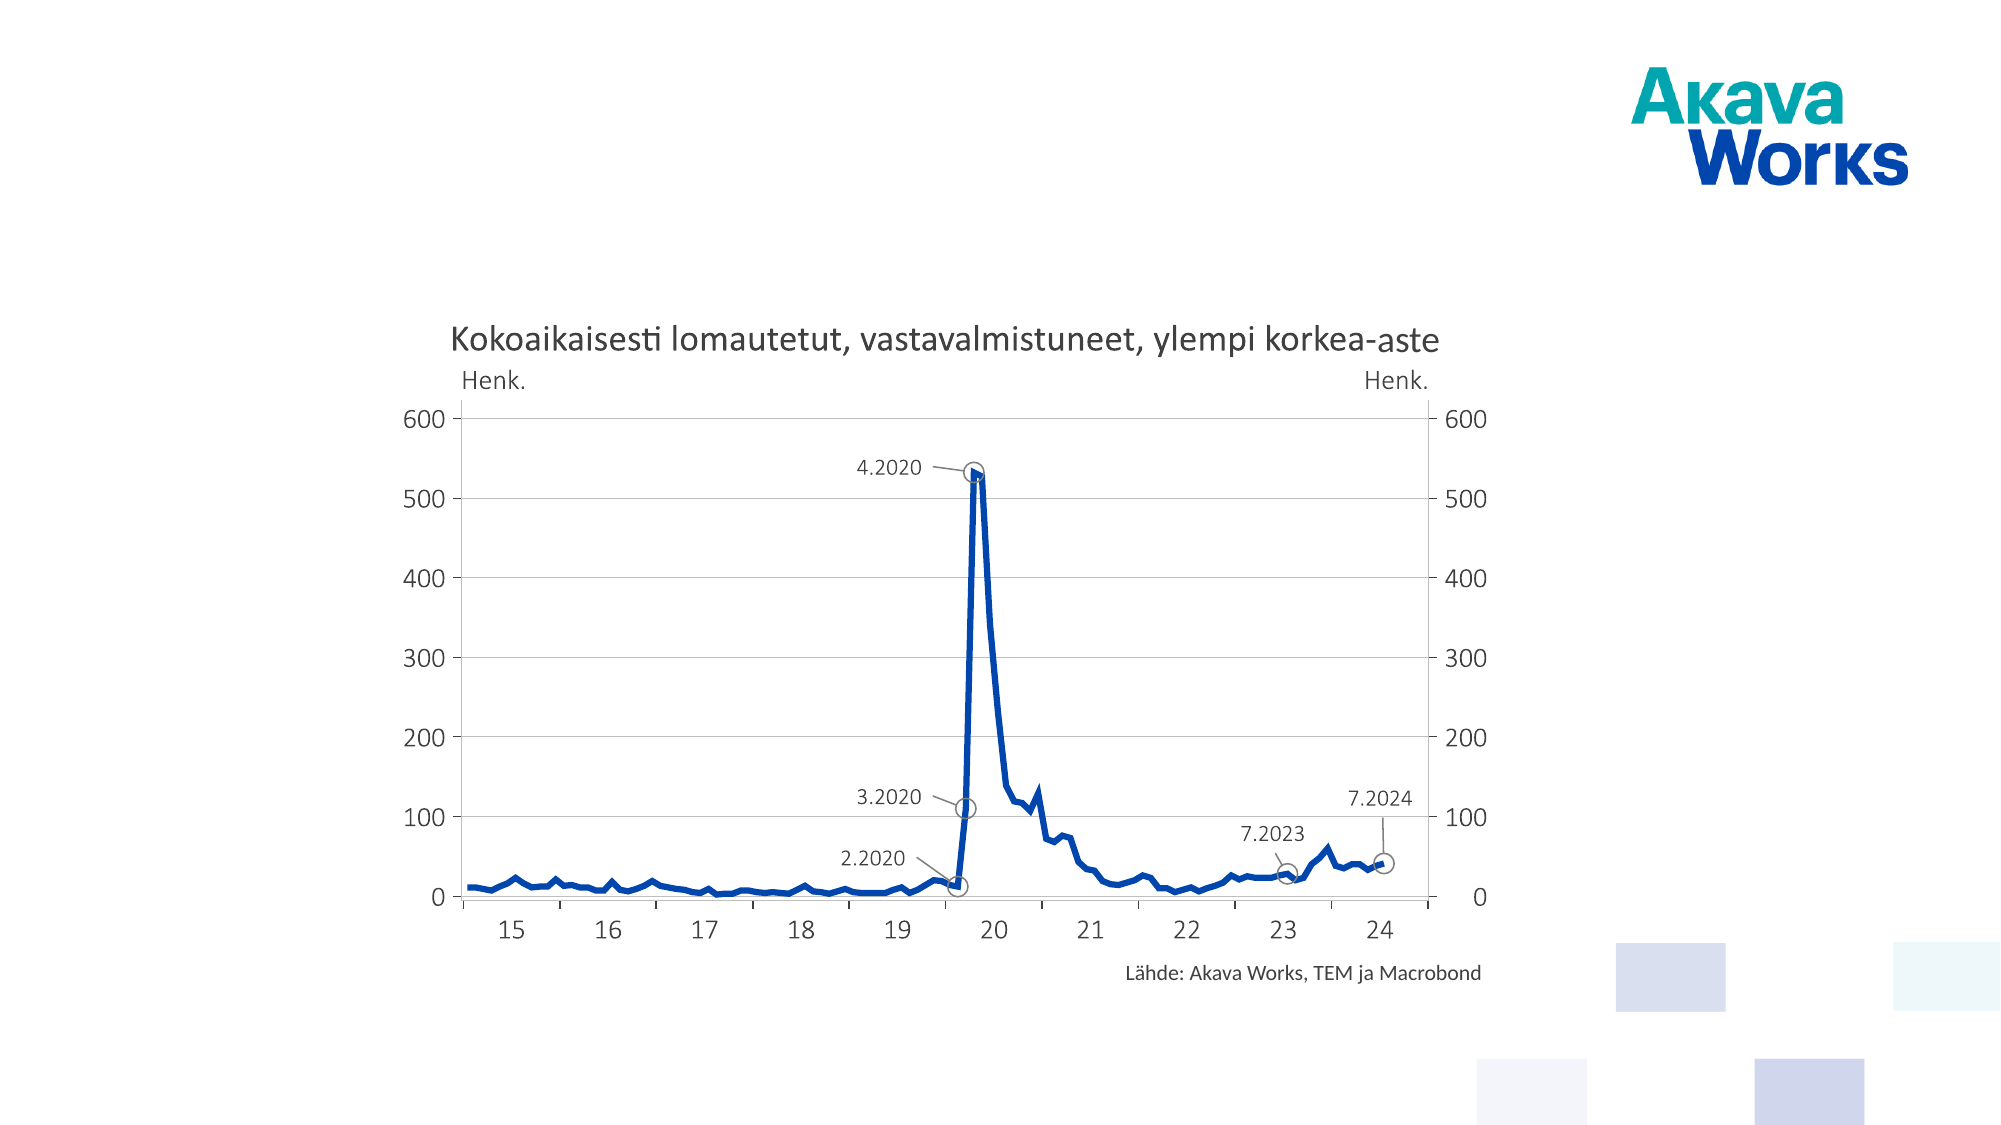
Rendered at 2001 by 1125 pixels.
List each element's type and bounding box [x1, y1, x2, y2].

list [390, 302, 1500, 1003]
picture [232, 55, 2000, 1125]
